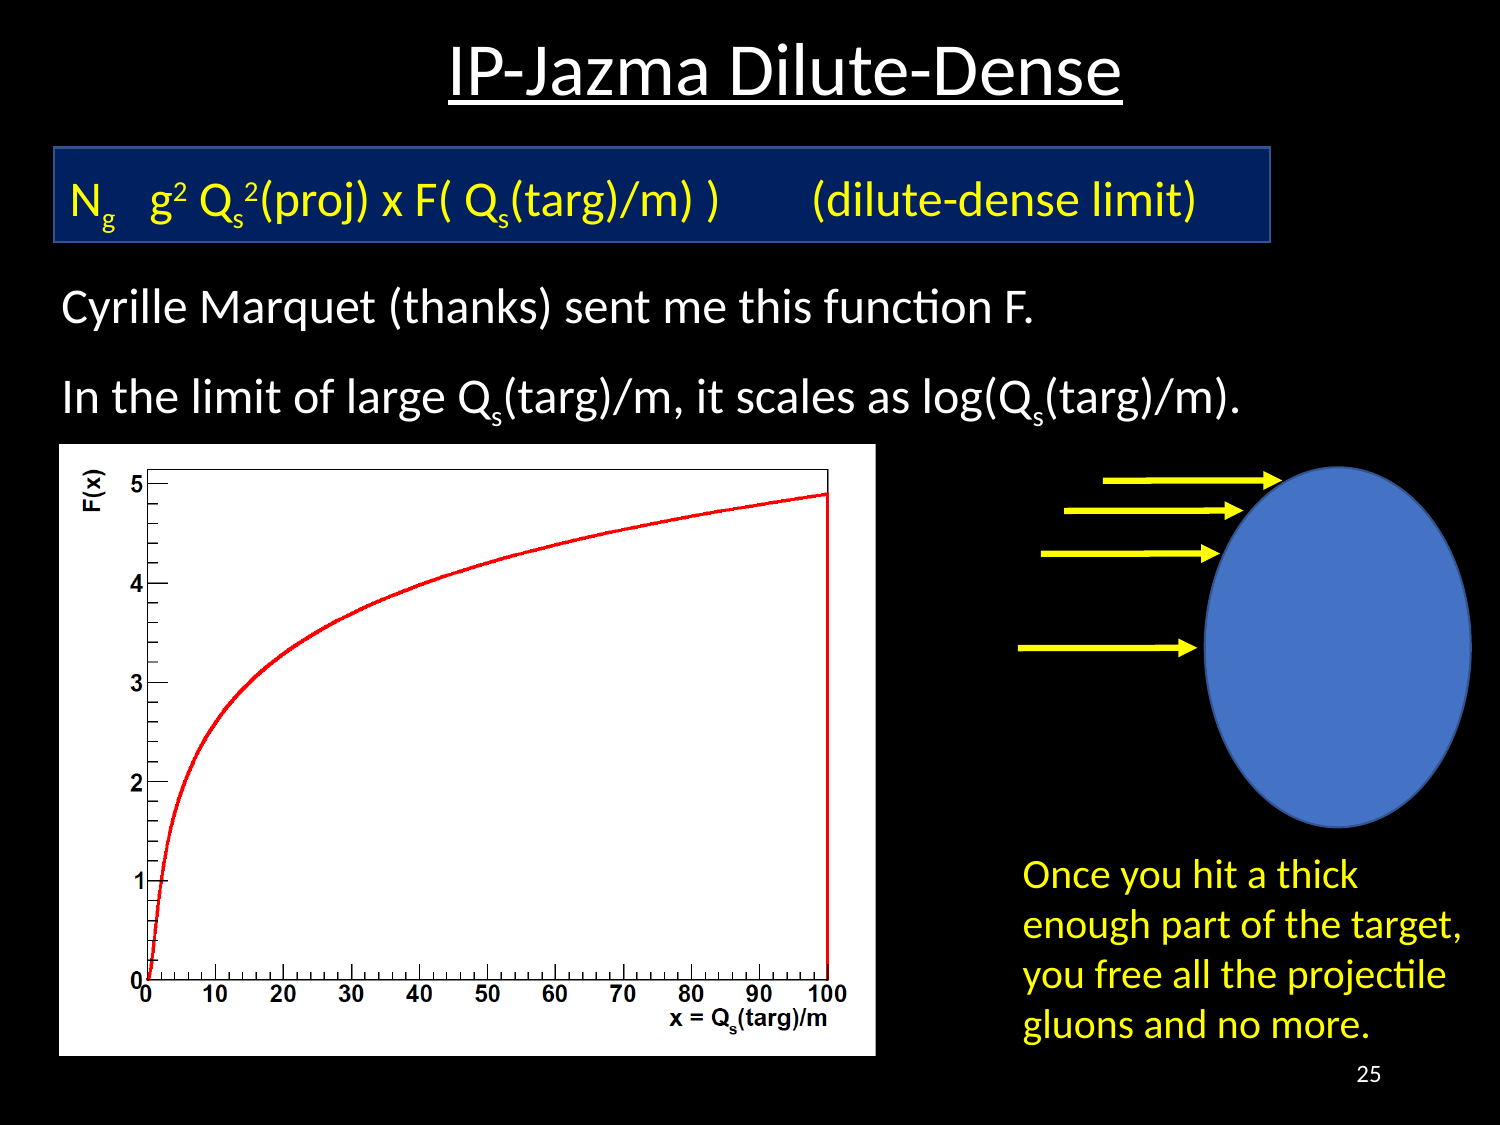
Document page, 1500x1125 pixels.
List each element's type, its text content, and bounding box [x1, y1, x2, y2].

picture [59, 443, 876, 1056]
text_box Once you hit a thick enough part of the target, you free all the projectile gluons and no more. [1007, 839, 1490, 1054]
text_box [1203, 466, 1472, 829]
text_box Cyrille Marquet (thanks) sent me this function F. In the limit of large Qs(targ)/m, it scales as log(Qs(targ)/m). [46, 146, 1471, 500]
text_box IP-Jazma Dilute-Dense [432, 13, 1138, 119]
slide_number 25 [1059, 1054, 1397, 1103]
